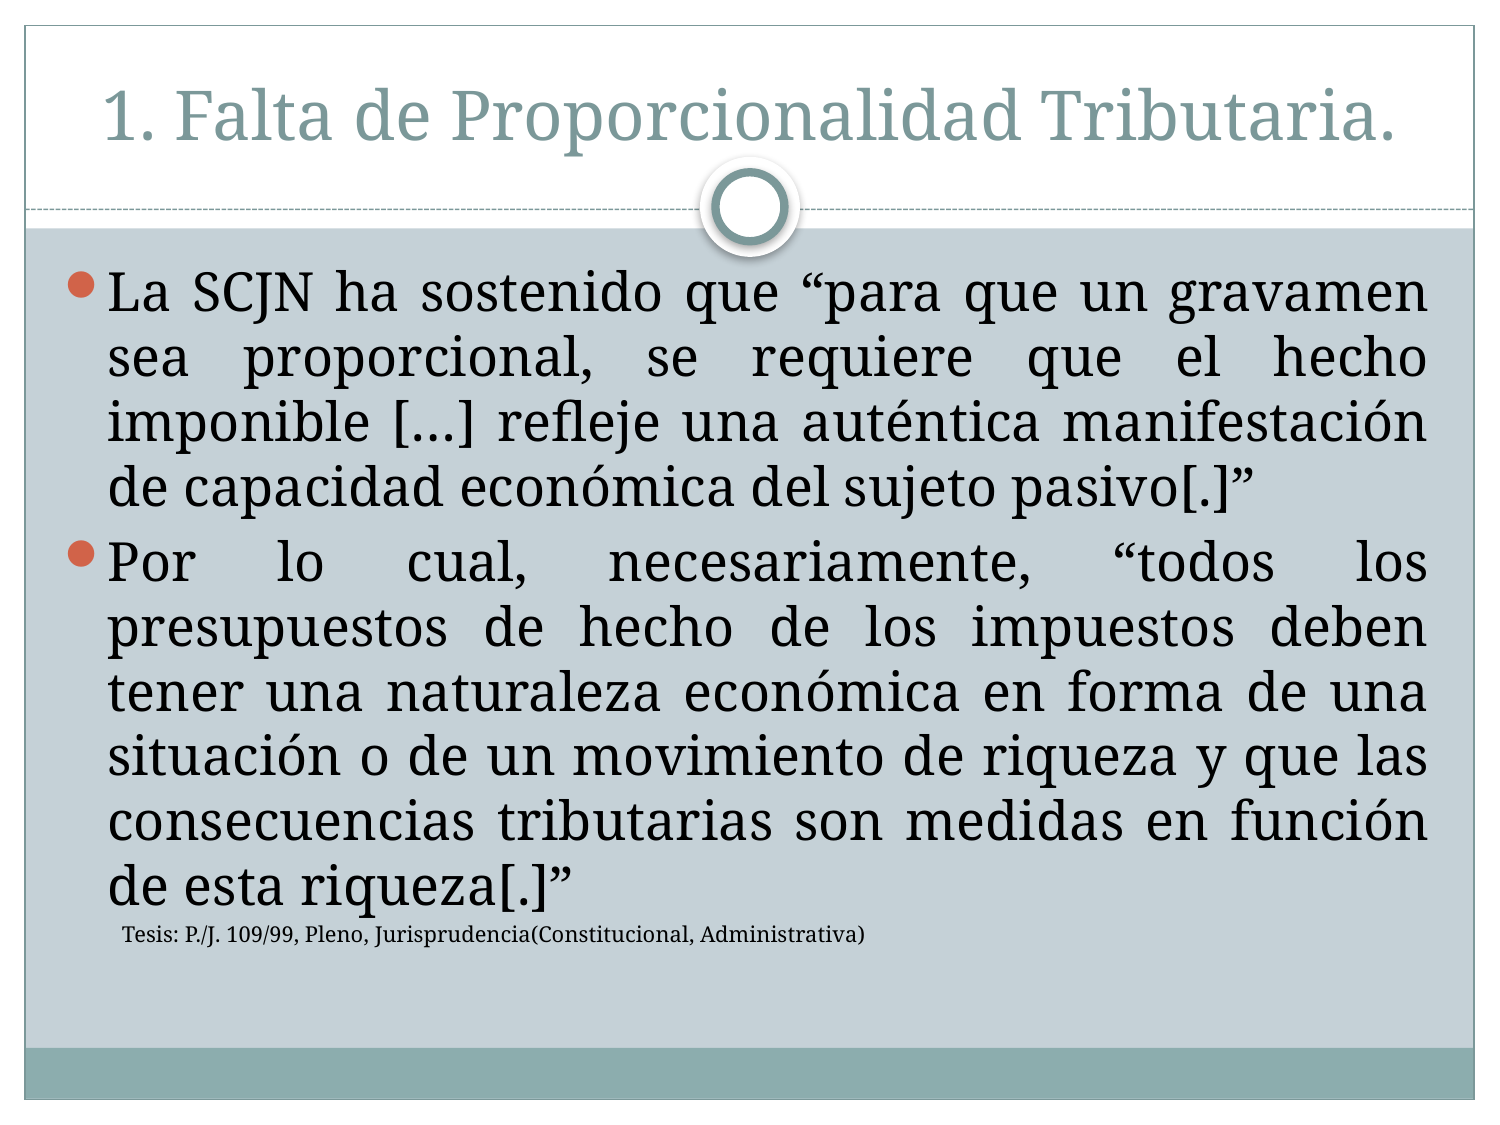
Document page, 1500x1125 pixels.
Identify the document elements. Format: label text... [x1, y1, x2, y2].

list La SCJN ha sostenido que “para que un gravamen sea proporcional, se requiere que el hecho imponible […] refleje una auténtica manifestación de capacidad económica del sujeto pasivo[.]” Por lo cual, necesariamente, “todos los presupuestos de hecho de los impuestos deben tener una naturaleza económica en forma de una situación o de un movimiento de riqueza y que las consecuencias tributarias son medidas en función de esta riqueza[.]” Tesis: P./J. 109/99, Pleno, Jurisprudencia(Constitucional, Administrativa) [49, 250, 1445, 1001]
title 1. Falta de Proporcionalidad Tributaria. [49, 37, 1450, 162]
